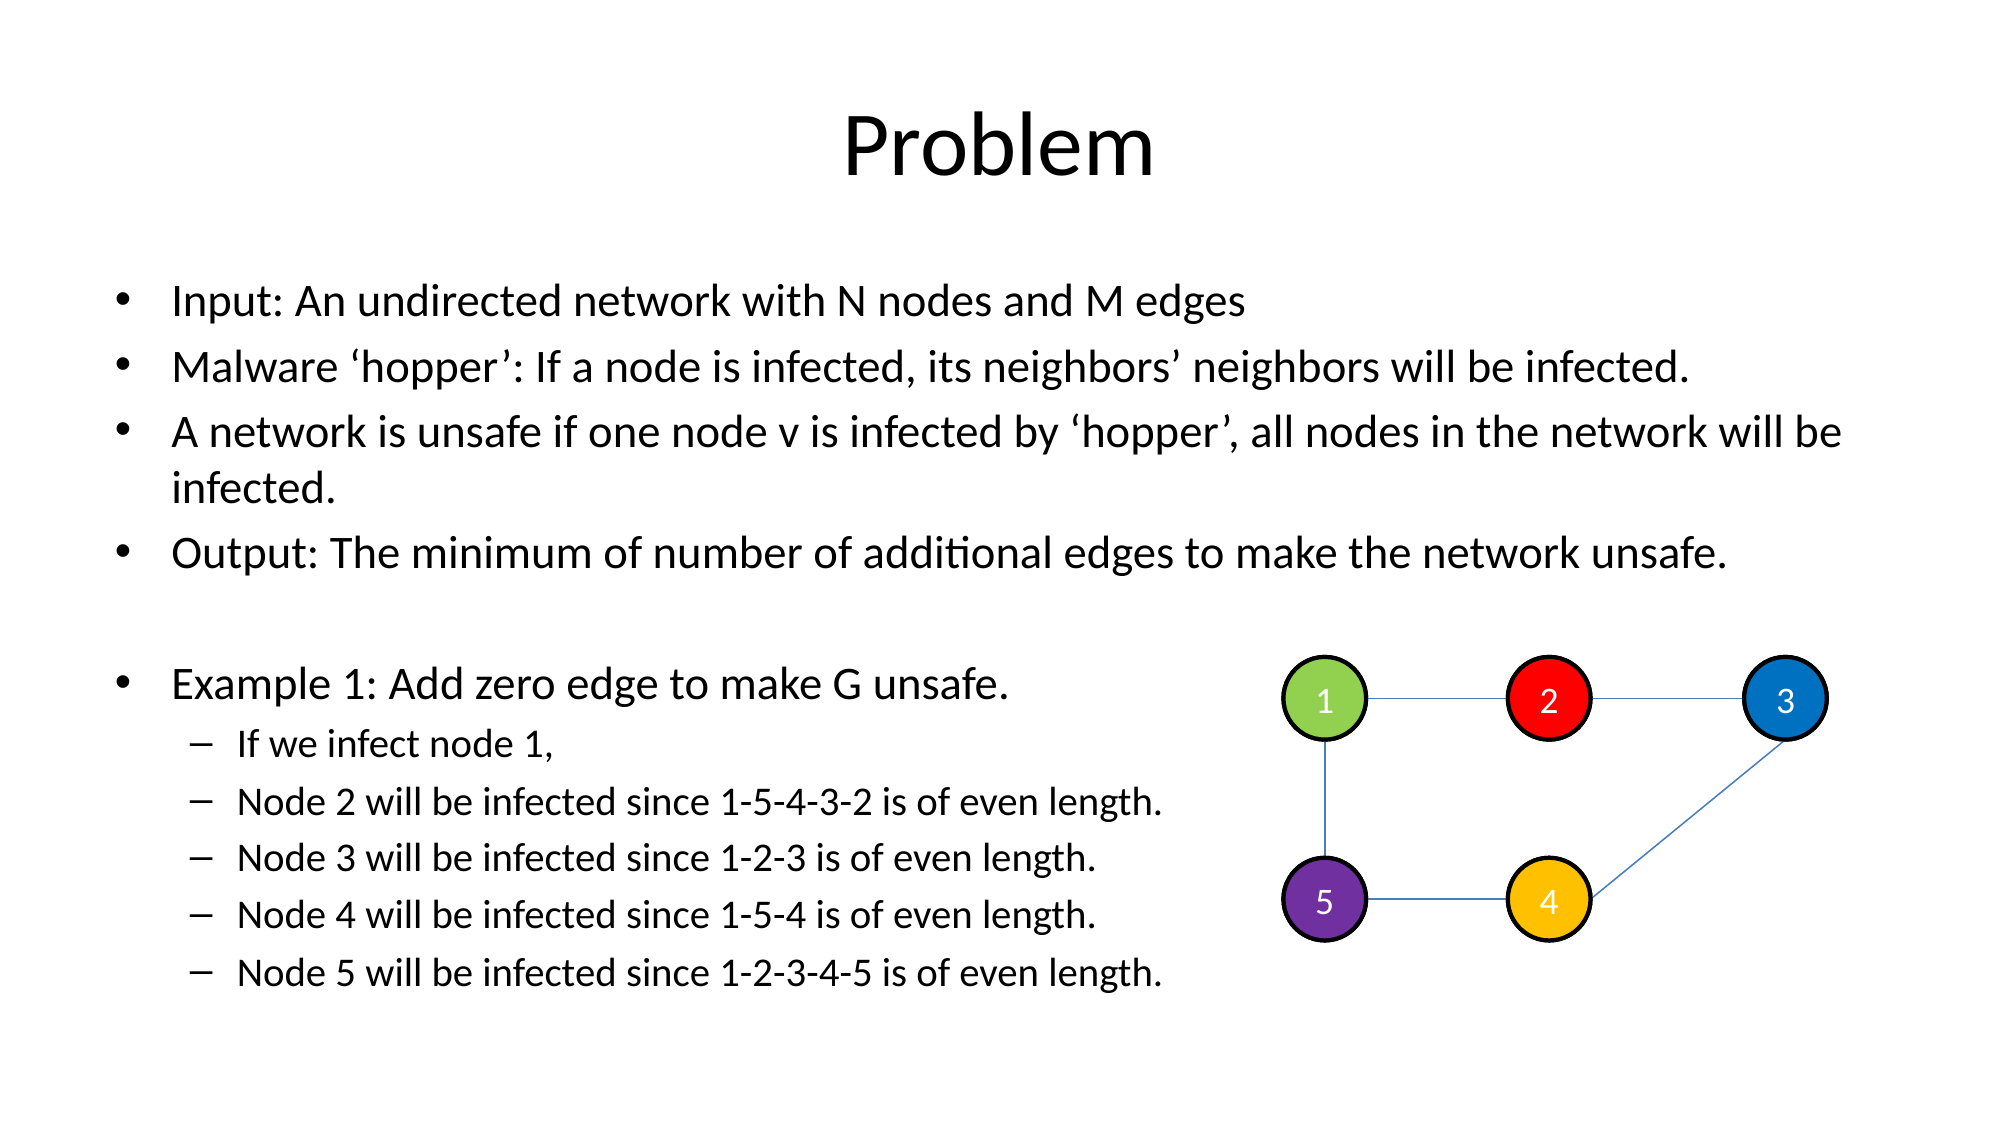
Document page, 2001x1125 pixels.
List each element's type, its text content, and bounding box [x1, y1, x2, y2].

list Input: An undirected network with N nodes and M edges Malware ‘hopper’: If a node is infected, its neighbors’ neighbors will be infected. A network is unsafe if one node v is infected by ‘hopper’, all nodes in the network will be infected. Output: The minimum of number of additional edges to make the network unsafe. Example 1: Add zero edge to make G unsafe. If we infect node 1, Node 2 will be infected since 1-5-4-3-2 is of even length. Node 3 will be infected since 1-2-3 is of even length. Node 4 will be infected since 1-5-4 is of even length. Node 5 will be infected since 1-2-3-4-5 is of even length. [99, 262, 1900, 1005]
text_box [1283, 656, 1828, 941]
title Problem [99, 45, 1900, 233]
